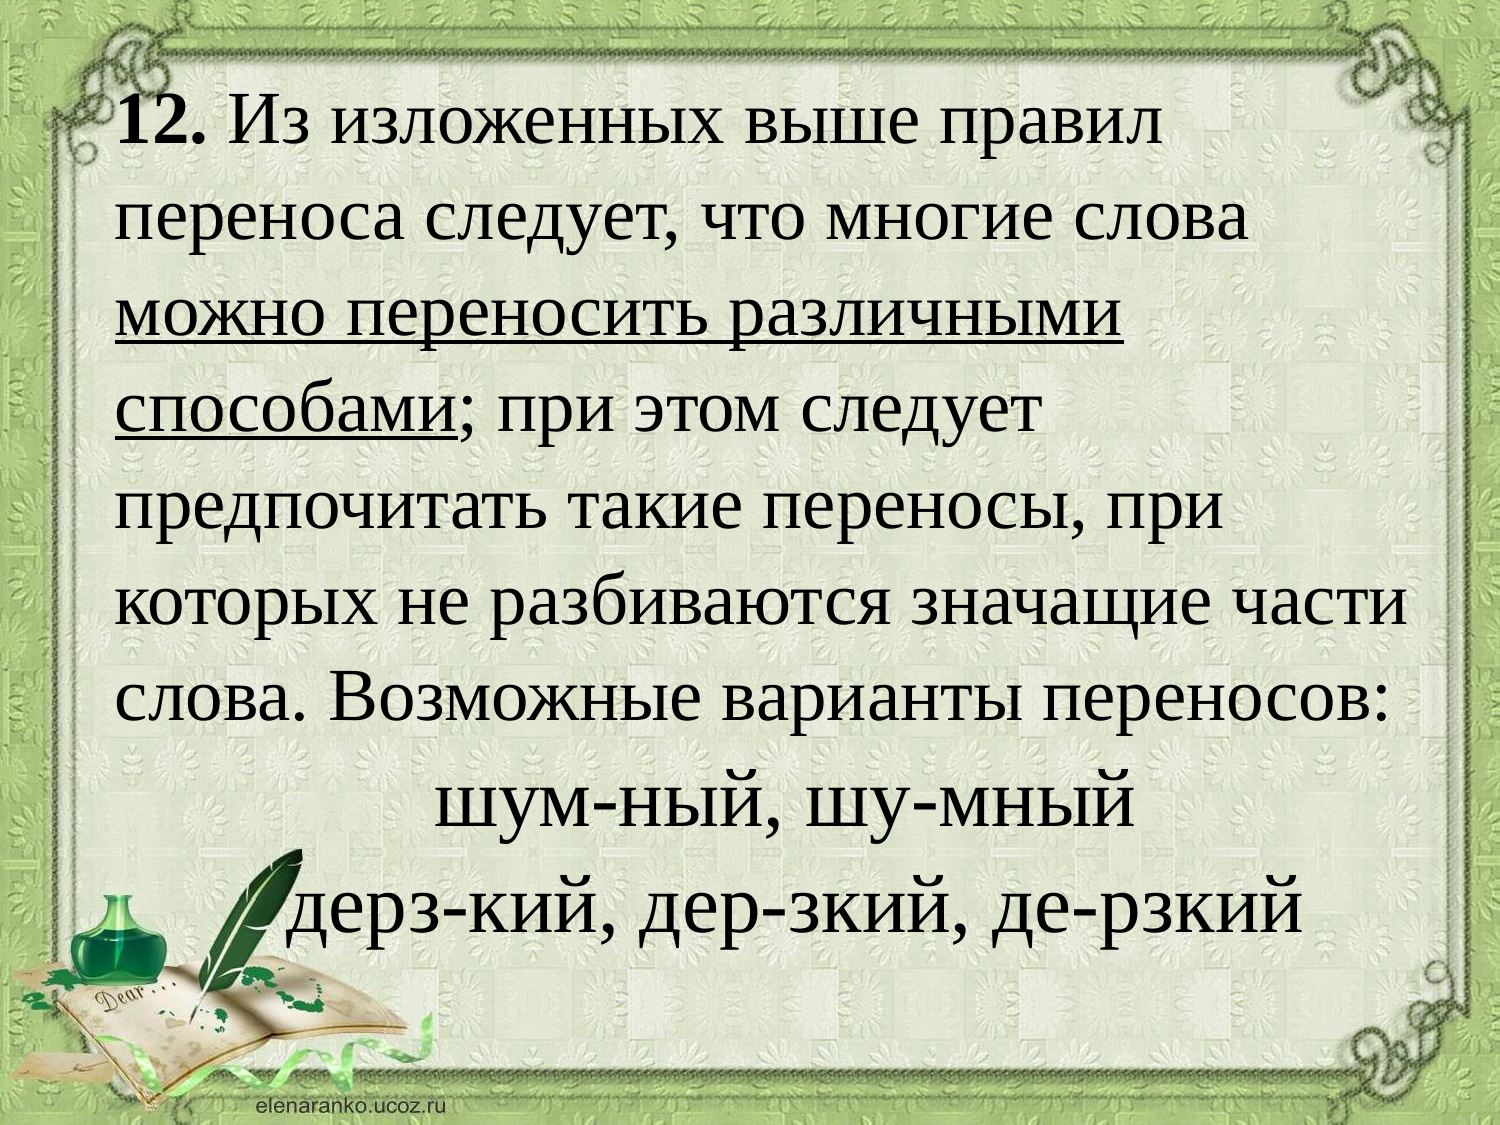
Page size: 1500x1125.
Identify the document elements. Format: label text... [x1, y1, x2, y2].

picture [0, 0, 1500, 1125]
text_box 12. Из изложенных выше правил переноса следует, что многие слова можно переносить различными способами; при этом следует предпочитать такие переносы, при которых не разбиваются значащие части слова. Возможные варианты переносов: шум-ный, шу-мный дерз-кий, дер-зкий, де-рзкий [100, 54, 1471, 957]
